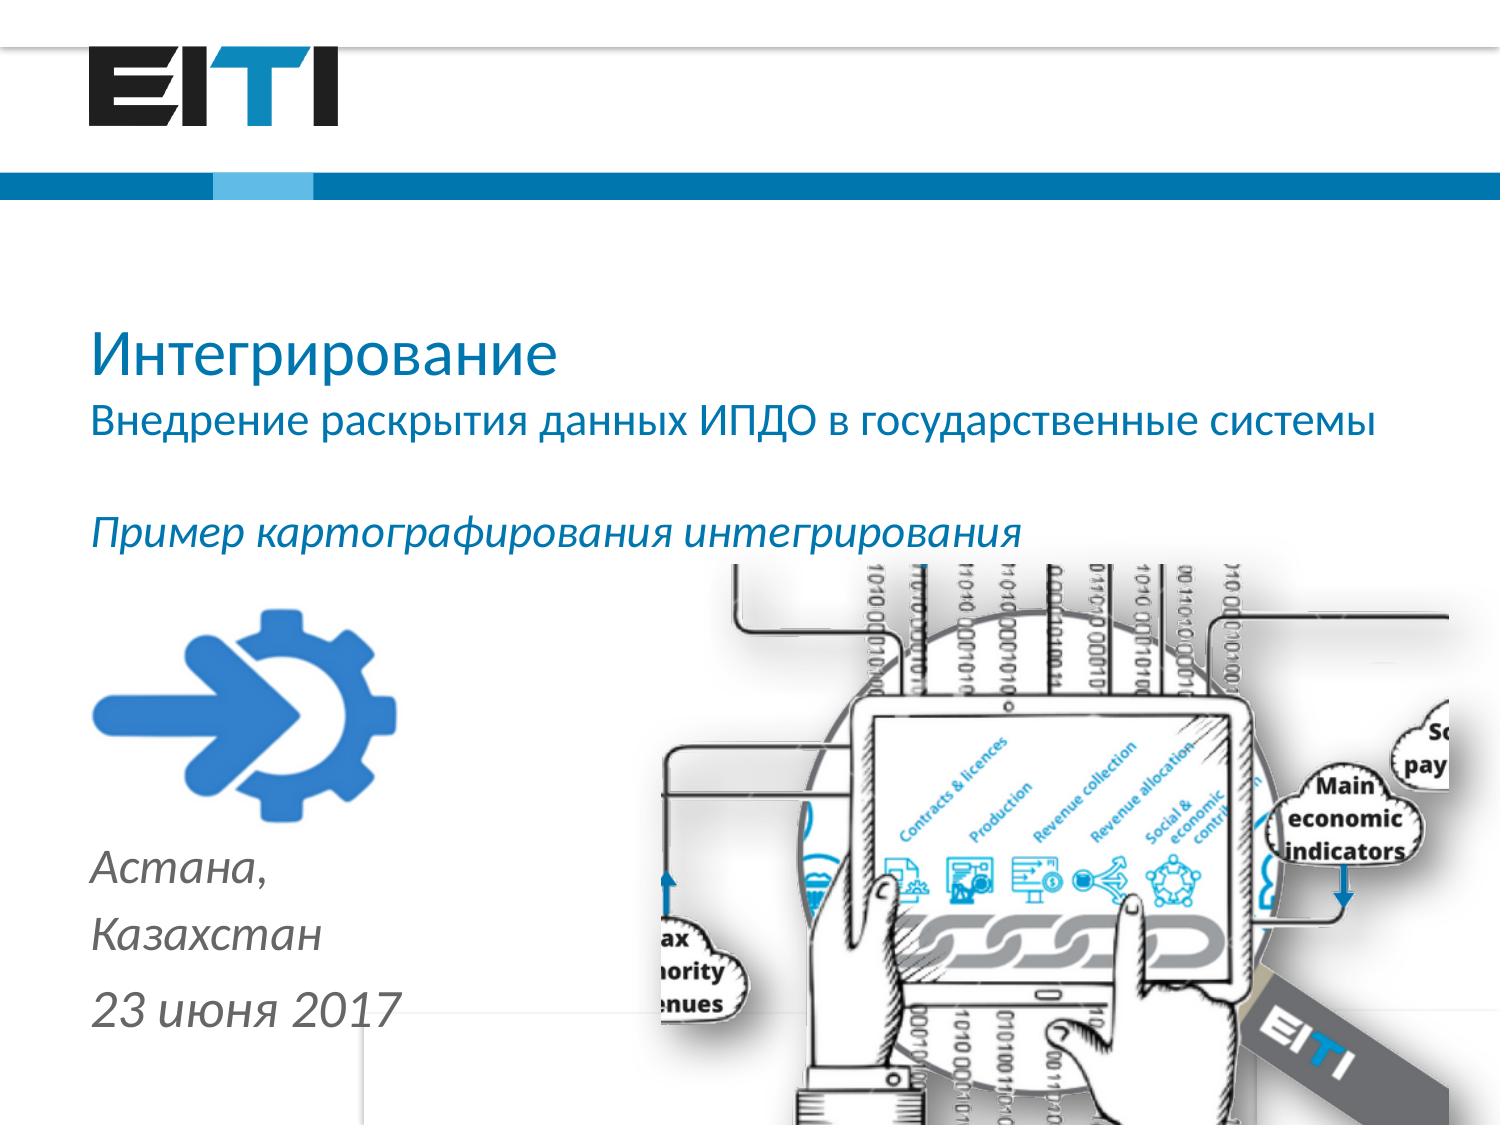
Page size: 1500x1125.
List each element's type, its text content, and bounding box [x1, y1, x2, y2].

picture [272, 46, 338, 126]
title Интегрирование Внедрение раскрытия данных ИПДО в государственные системы Пример картографирования интегрирования [90, 261, 1388, 564]
picture [84, 604, 403, 830]
picture [89, 46, 247, 126]
subtitle Астана, Казахстан 23 июня 2017 [90, 796, 643, 1038]
picture [661, 563, 1450, 1125]
